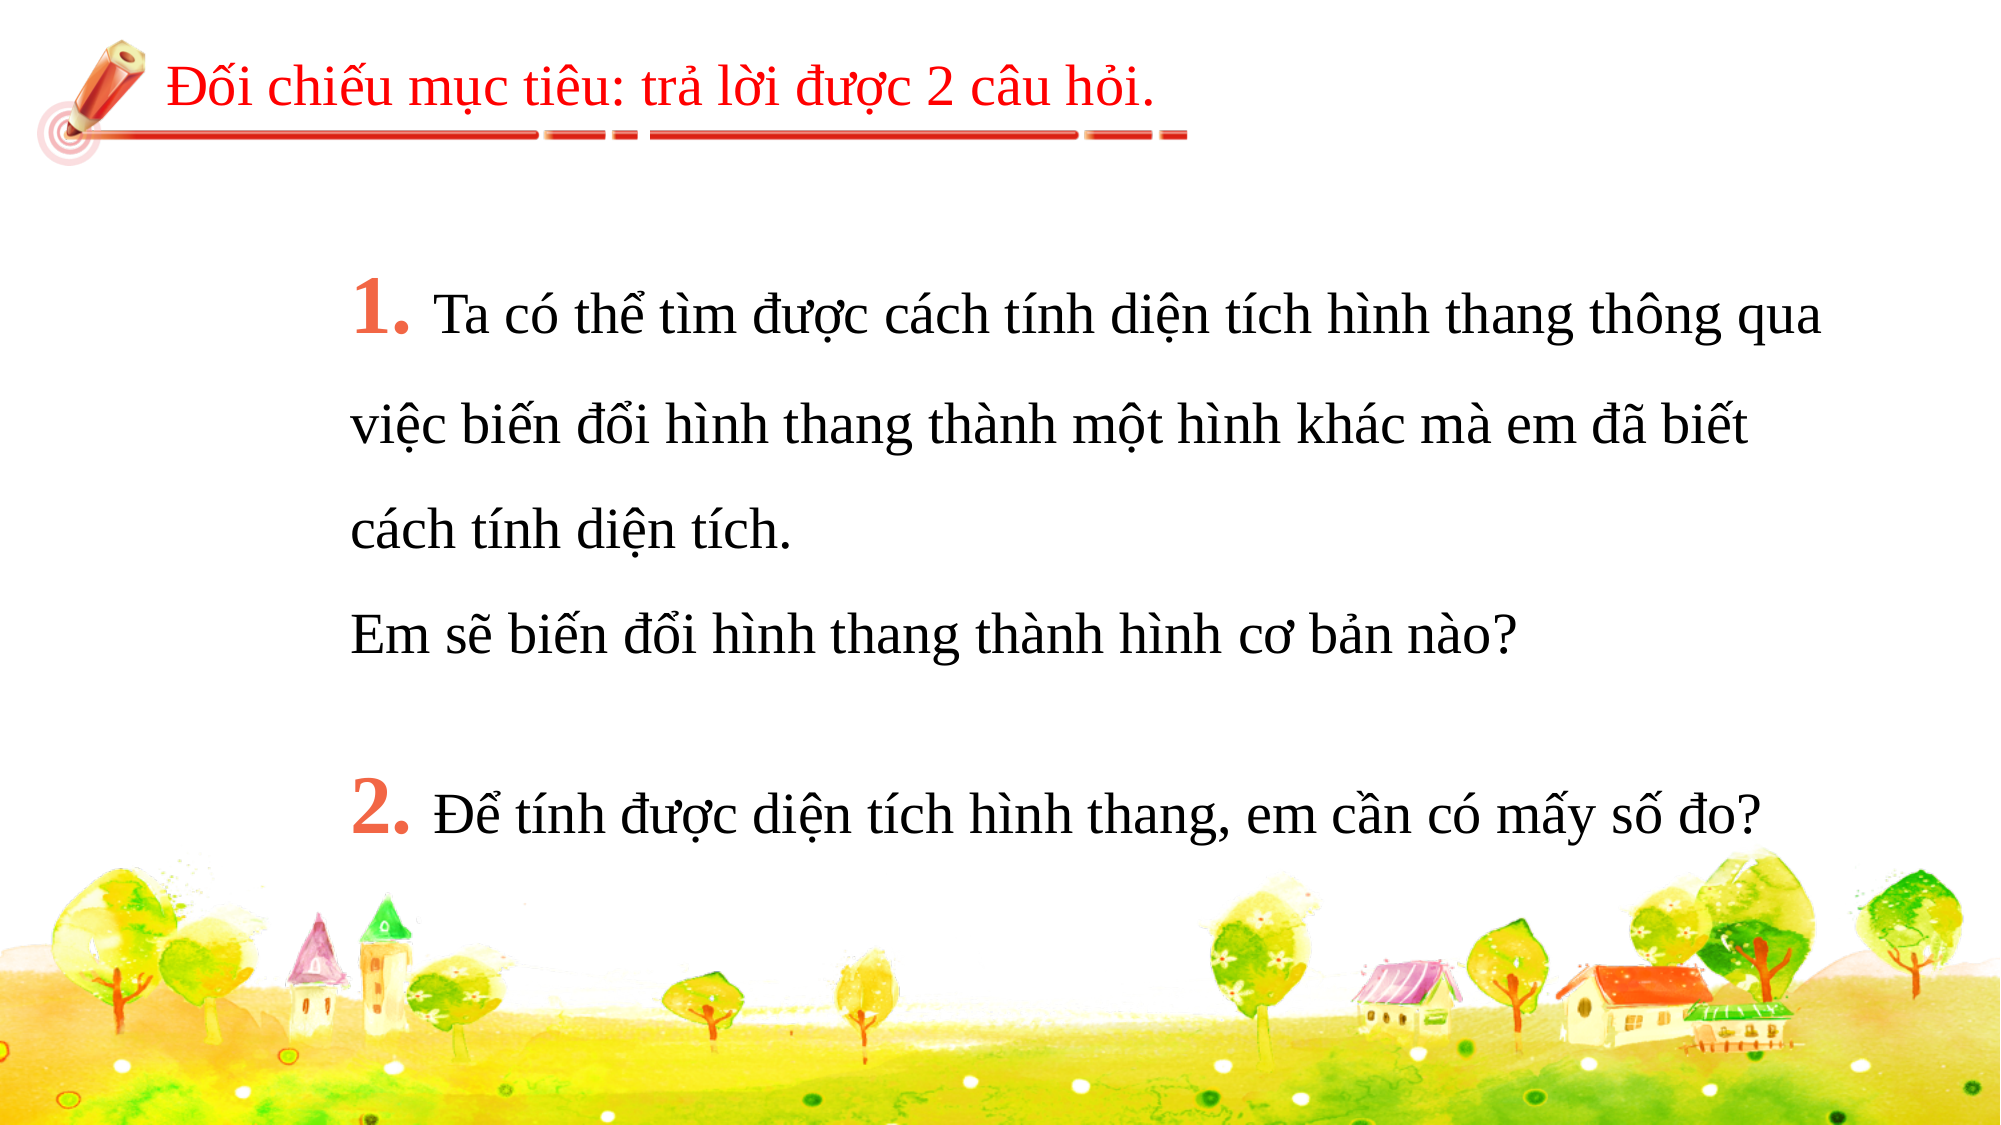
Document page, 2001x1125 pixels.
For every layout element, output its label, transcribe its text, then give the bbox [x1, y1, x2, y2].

picture [0, 818, 2000, 1125]
text_box 1. Ta có thể tìm được cách tính diện tích hình thang thông qua việc biến đổi hình thang thành một hình khác mà em đã biết cách tính diện tích. Em sẽ biến đổi hình thang thành hình cơ bản nào? [350, 200, 1866, 666]
picture [649, 39, 1188, 166]
text_box 2. Để tính được diện tích hình thang, em cần có mấy số đo? [349, 699, 1969, 818]
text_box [37, 29, 1188, 166]
